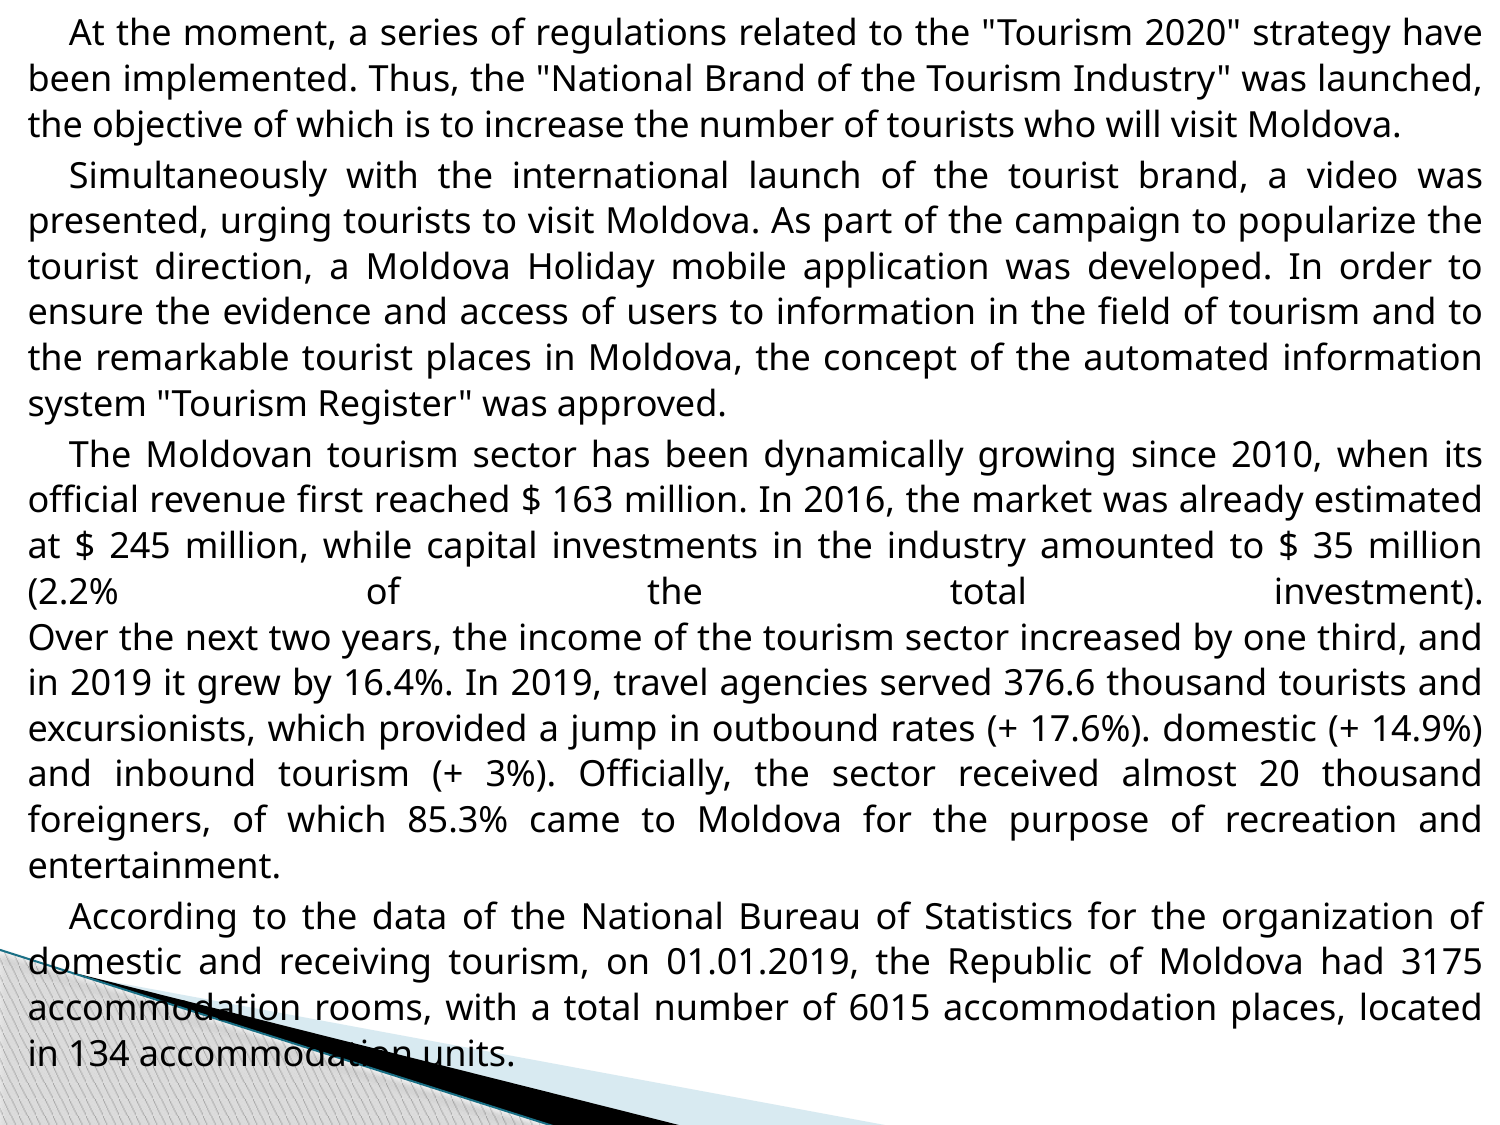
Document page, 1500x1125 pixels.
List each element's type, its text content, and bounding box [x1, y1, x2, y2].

list At the moment, a series of regulations related to the "Tourism 2020" strategy have been implemented. Thus, the "National Brand of the Tourism Industry" was launched, the objective of which is to increase the number of tourists who will visit Moldova. Simultaneously with the international launch of the tourist brand, a video was presented, urging tourists to visit Moldova. As part of the campaign to popularize the tourist direction, a Moldova Holiday mobile application was developed. In order to ensure the evidence and access of users to information in the field of tourism and to the remarkable tourist places in Moldova, the concept of the automated information system "Tourism Register" was approved. The Moldovan tourism sector has been dynamically growing since 2010, when its official revenue first reached $ 163 million. In 2016, the market was already estimated at $ 245 million, while capital investments in the industry amounted to $ 35 million (2.2% of the total investment). Over the next two years, the income of the tourism sector increased by one third, and in 2019 it grew by 16.4%. In 2019, travel agencies served 376.6 thousand tourists and excursionists, which provided a jump in outbound rates (+ 17.6%). domestic (+ 14.9%) and inbound tourism (+ 3%). Officially, the sector received almost 20 thousand foreigners, of which 85.3% came to Moldova for the purpose of recreation and entertainment. According to the data of the National Bureau of Statistics for the organization of domestic and receiving tourism, on 01.01.2019, the Republic of Moldova had 3175 accommodation rooms, with a total number of 6015 accommodation places, located in 134 accommodation units. [0, 0, 1500, 1125]
